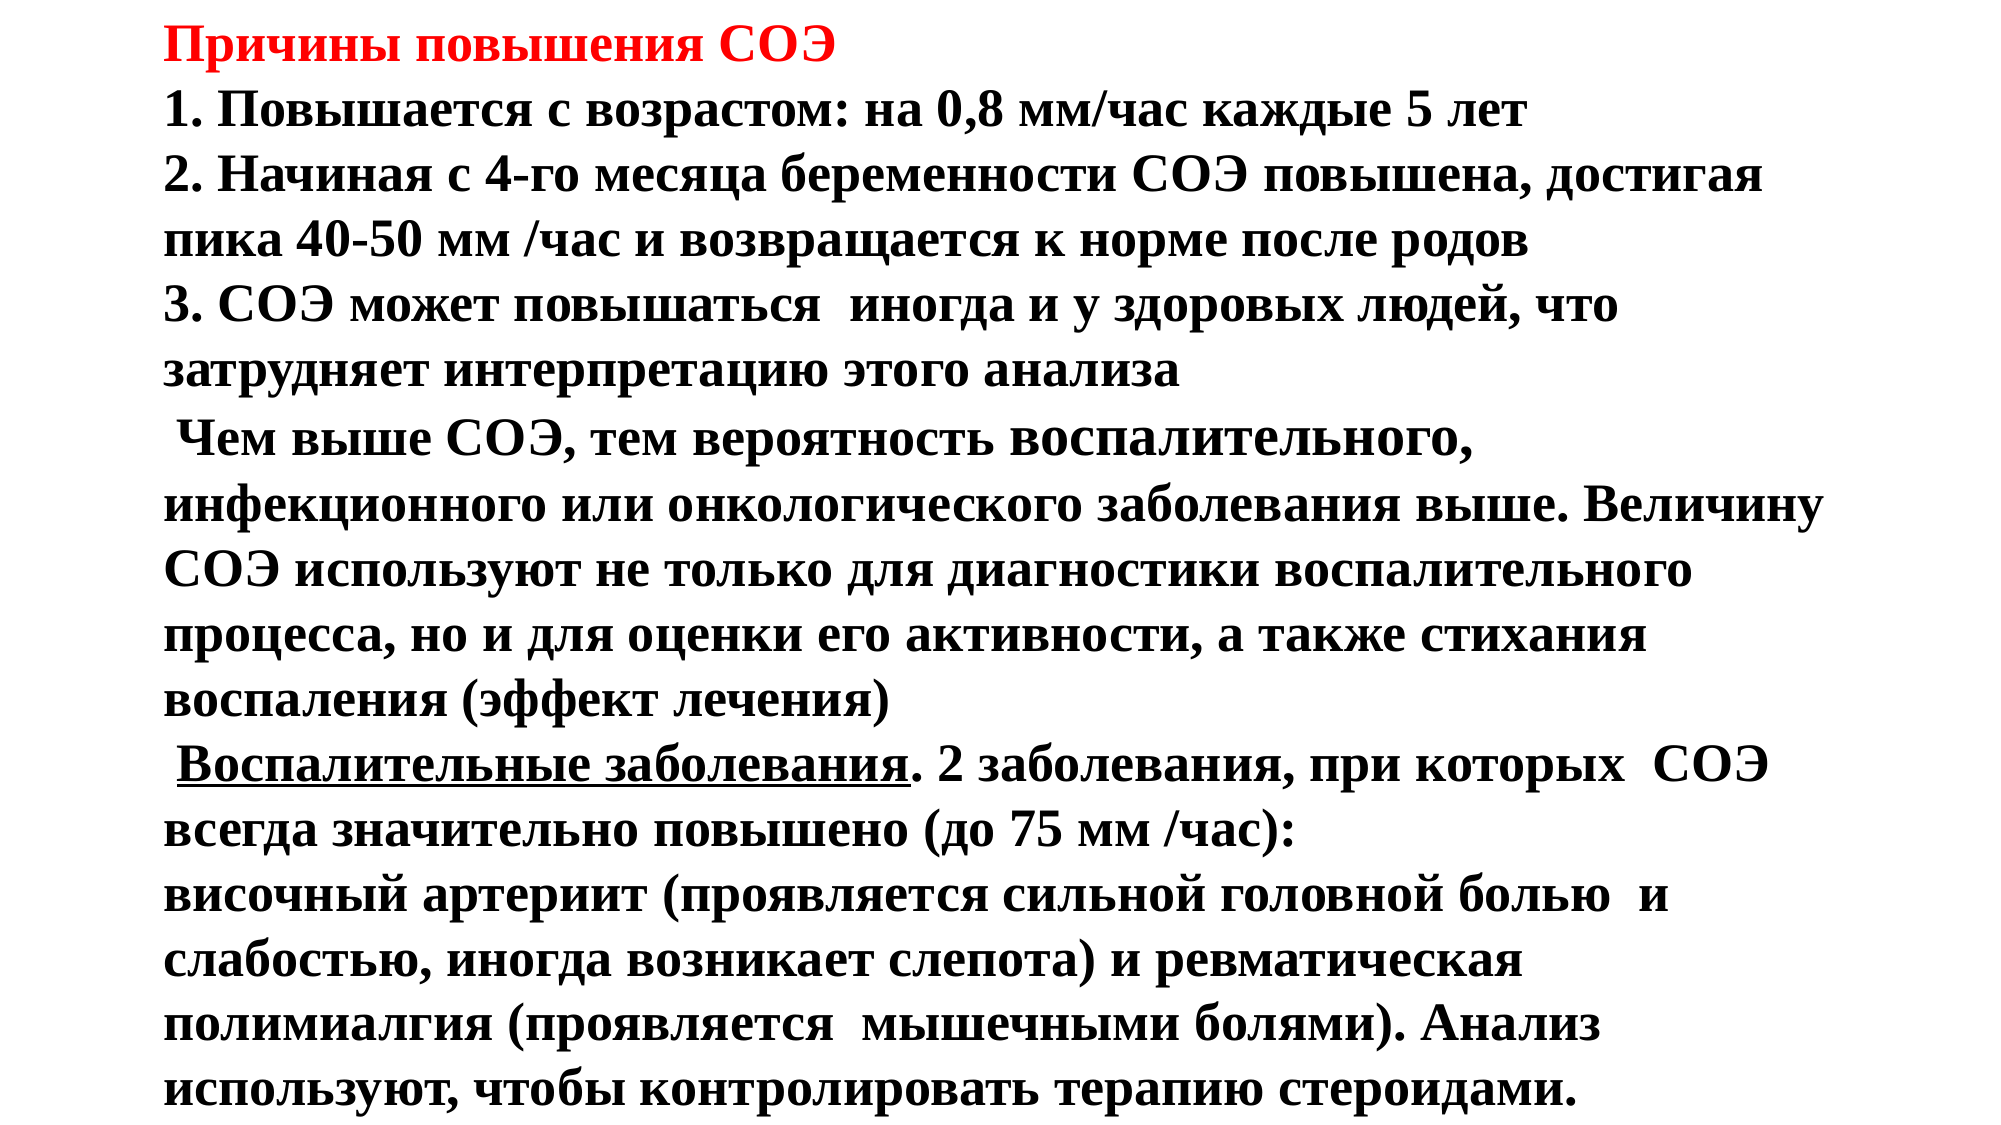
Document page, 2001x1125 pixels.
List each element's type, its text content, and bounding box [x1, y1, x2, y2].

text_box Причины повышения СОЭ 1. Повышается с возрастом: на 0,8 мм/час каждые 5 лет 2. Начиная с 4-го месяца беременности СОЭ повышена, достигая пика 40-50 мм /час и возвращается к норме после родов 3. СОЭ может повышаться иногда и у здоровых людей, что затрудняет интерпретацию этого анализа Чем выше СОЭ, тем вероятность воспалительного, инфекционного или онкологического заболевания выше. Величину СОЭ используют не только для диагностики воспалительного процесса, но и для оценки его активности, а также стихания воспаления (эффект лечения) Воспалительные заболевания. 2 заболевания, при которых СОЭ всегда значительно повышено (до 75 мм /час): височный артериит (проявляется сильной головной болью и слабостью, иногда возникает слепота) и ревматическая полимиалгия (проявляется мышечными болями). Анализ используют, чтобы контролировать терапию стероидами. [148, 0, 1868, 1090]
